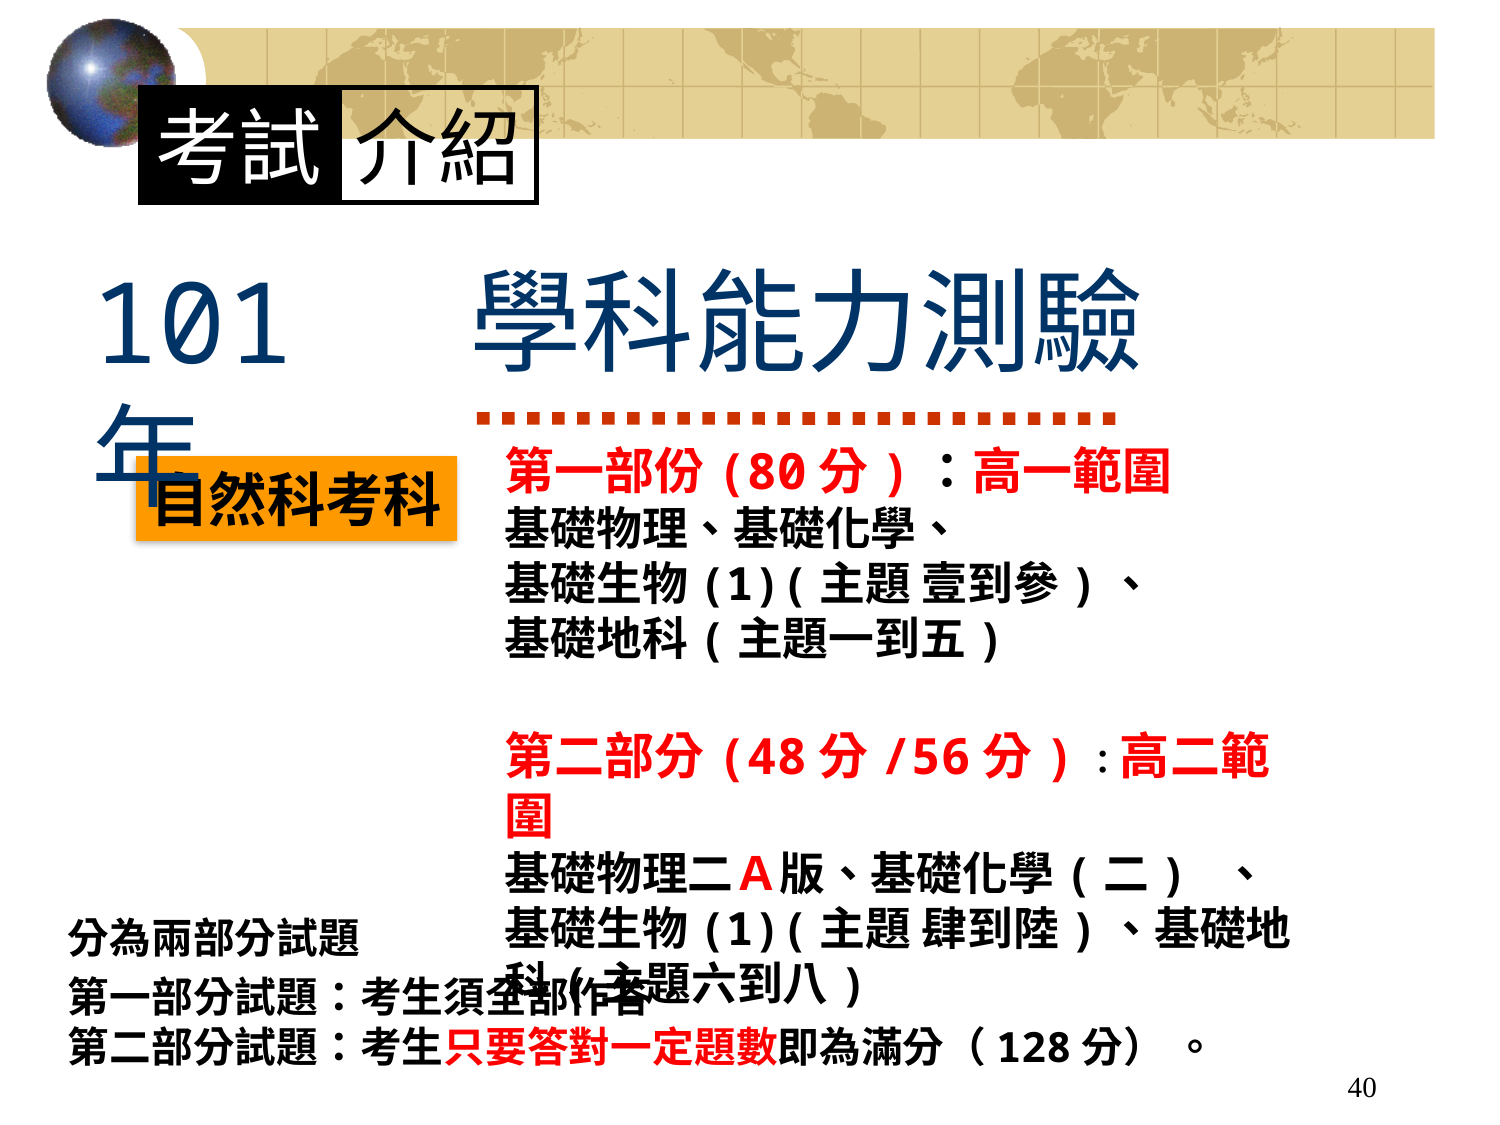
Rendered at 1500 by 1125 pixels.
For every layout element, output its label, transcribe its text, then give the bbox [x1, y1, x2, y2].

text_box 分為兩部分試題 第一部分試題：考生須全部作答。 第二部分試題：考生只要答對一定題數即為滿分（128分） 。 [53, 904, 1276, 1078]
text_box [454, 243, 1193, 419]
text_box 101年 [76, 243, 432, 529]
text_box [137, 87, 540, 208]
slide_number 40 [1079, 1035, 1393, 1111]
text_box 自然科考科 [136, 456, 458, 541]
picture [42, 14, 190, 151]
text_box 第一部份(80分)：高一範圍 基礎物理、基礎化學、 基礎生物(1)(主題 壹到參)、 基礎地科(主題一到五) 第二部分(48分/56分)：高二範圍 基礎物理二Ａ版、基礎化學(二) 、 基礎生物(1)(主題 肆到陸)、基礎地科(主題六到八) [490, 432, 1328, 1018]
